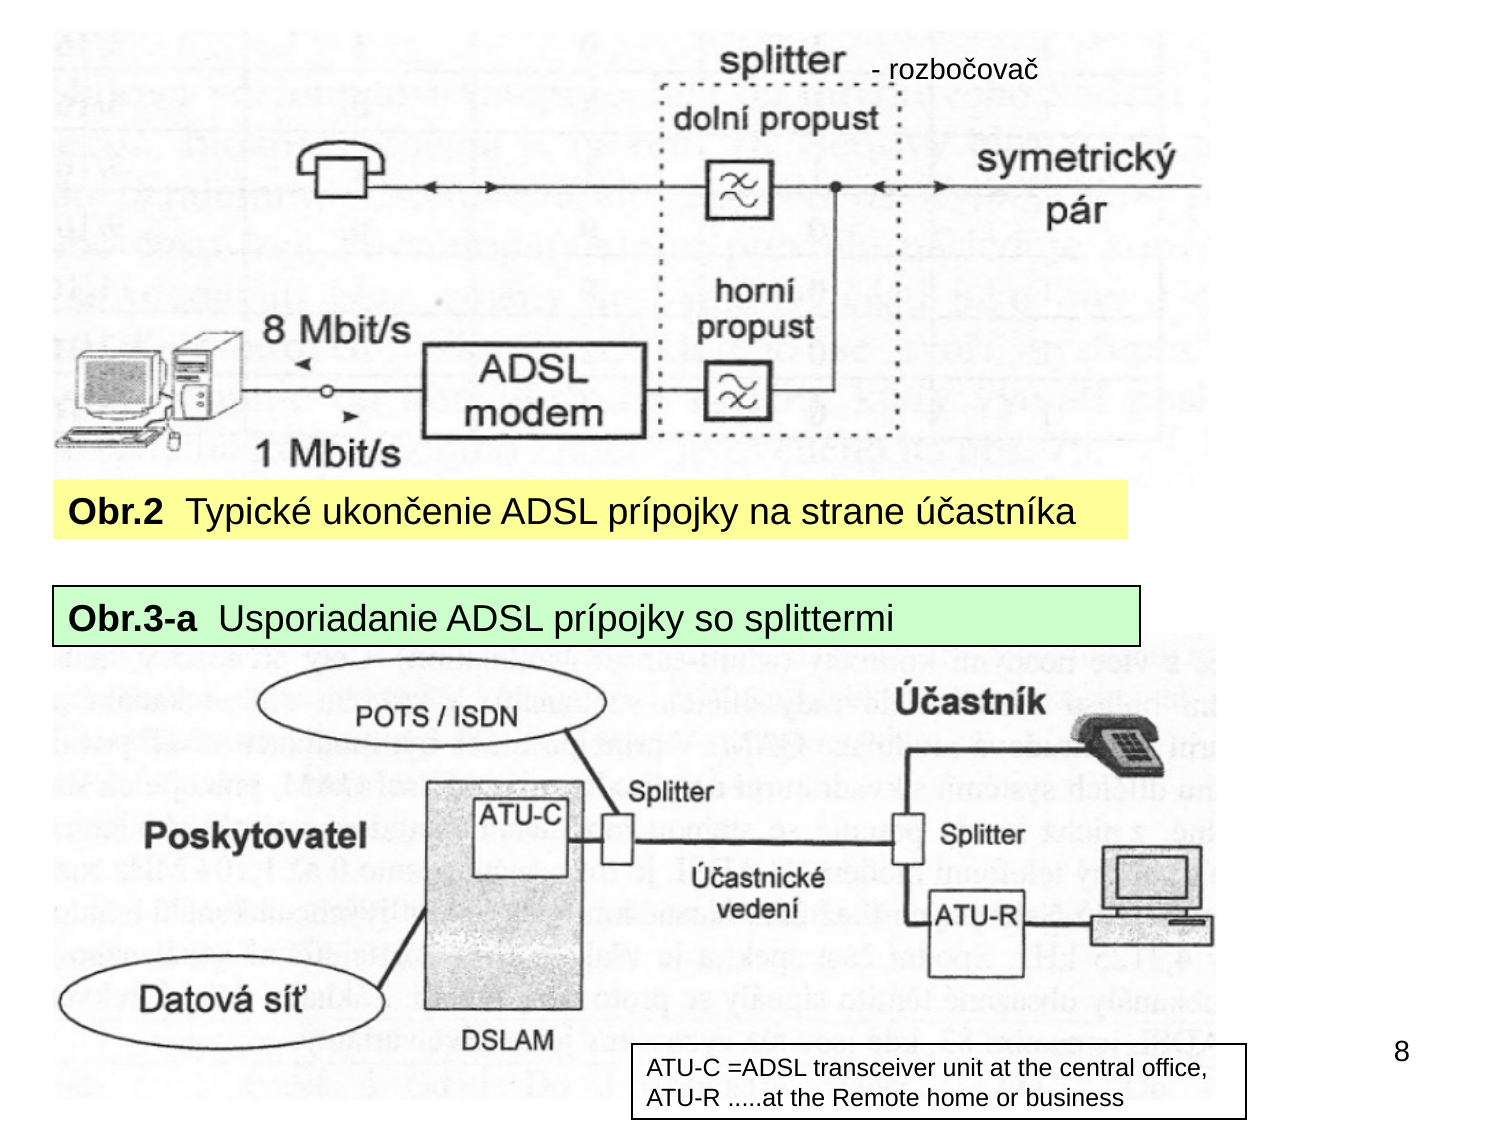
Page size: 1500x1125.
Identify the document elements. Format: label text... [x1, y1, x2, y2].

text_box Obr.2 Typické ukončenie ADSL prípojky na strane účastníka [53, 499, 1128, 540]
text_box Obr.3-a Usporiadanie ADSL prípojky so splittermi [53, 586, 1140, 631]
picture [52, 633, 1217, 1100]
picture [52, 30, 1211, 490]
slide_number 8 [1221, 1024, 1425, 1103]
text_box ATU-C =ADSL transceiver unit at the central office, ATU-R .....at the Remote home or business [631, 1044, 1247, 1119]
